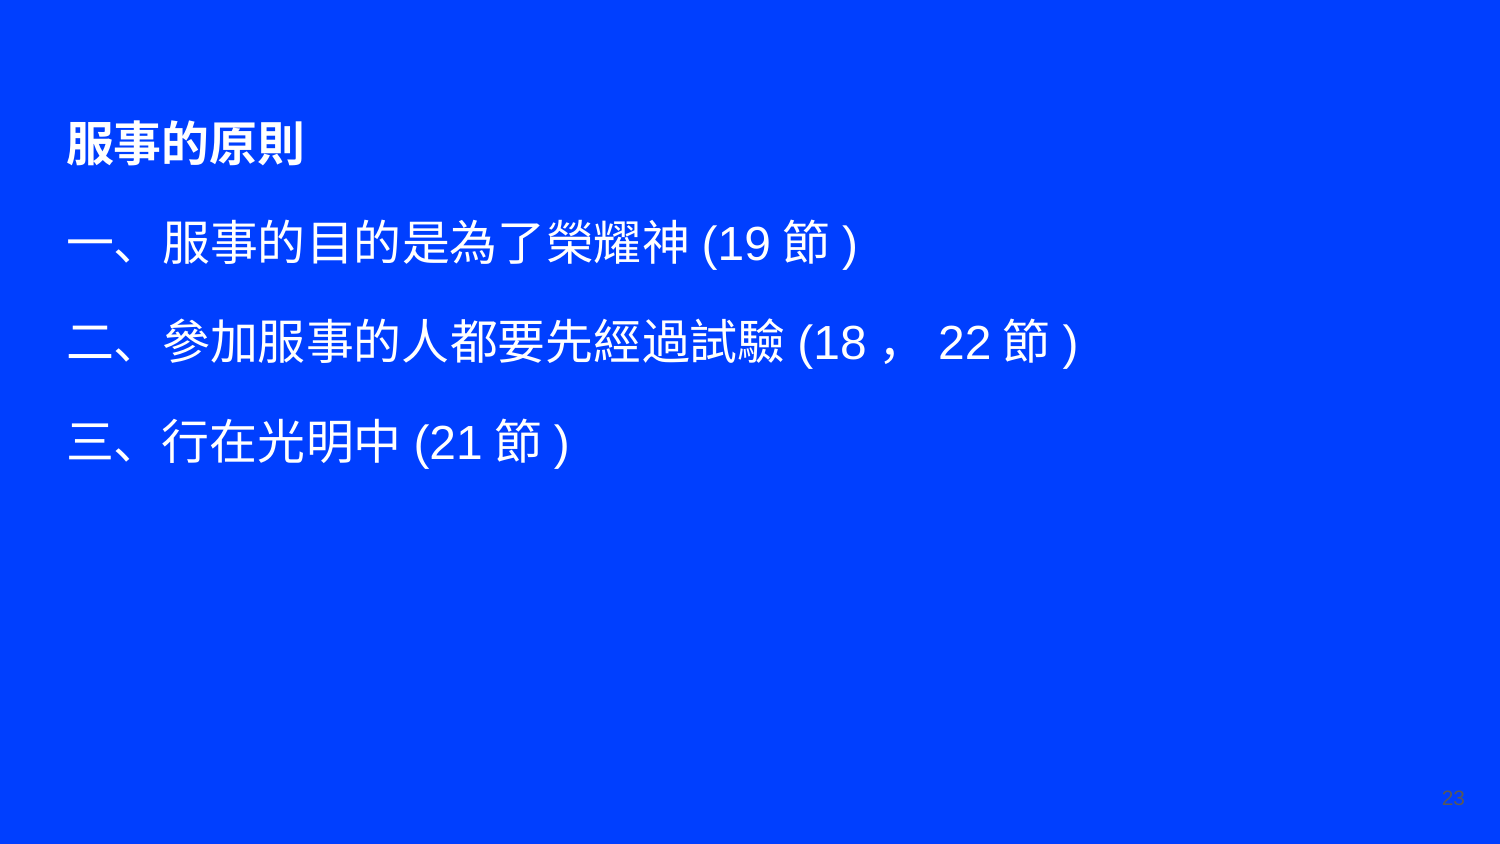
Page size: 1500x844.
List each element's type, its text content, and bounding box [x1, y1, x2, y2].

slide_number ‹#› [1389, 764, 1480, 830]
list 服事的原則 一、服事的目的是為了榮耀神(19節) 二、參加服事的人都要先經過試驗(18，22節) 三、行在光明中(21節) [51, 89, 1449, 750]
